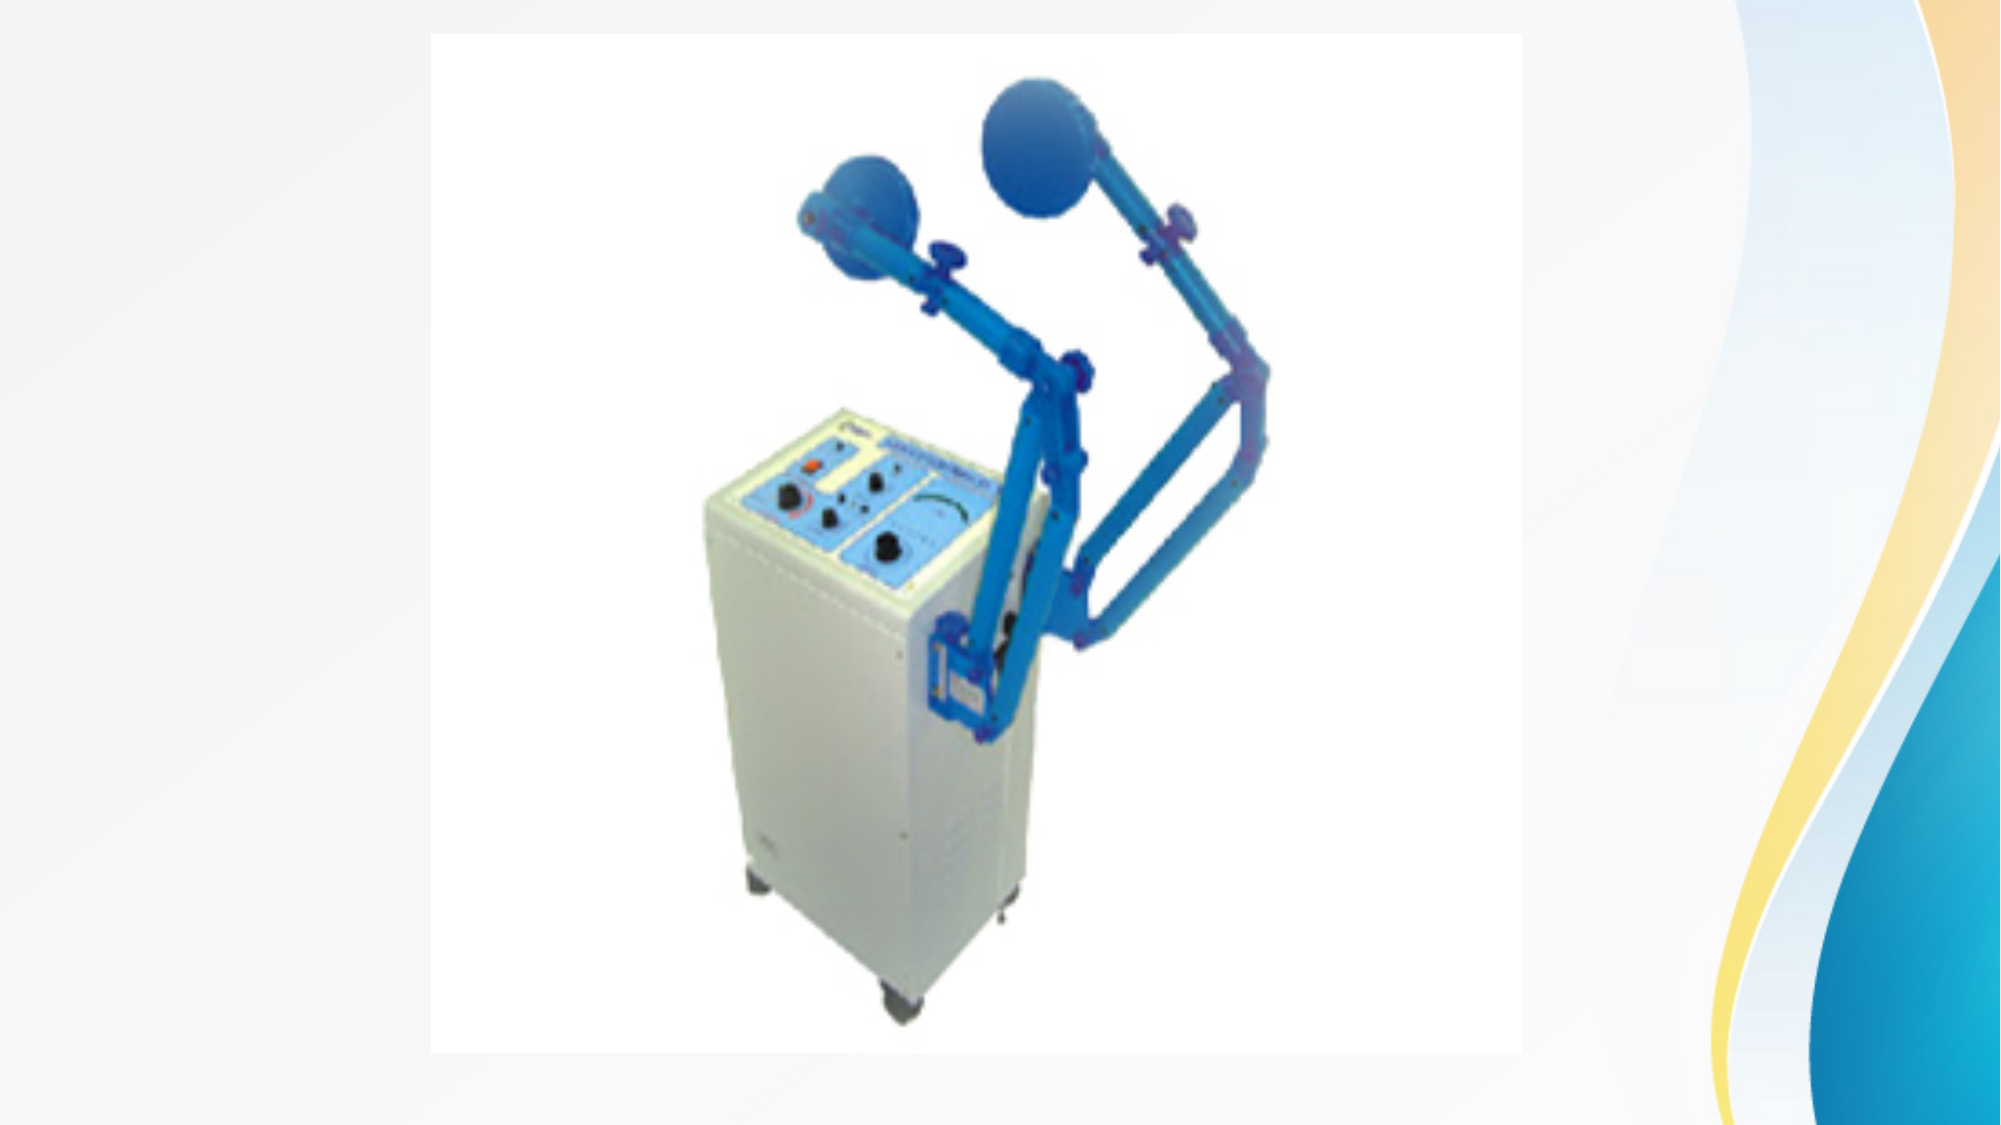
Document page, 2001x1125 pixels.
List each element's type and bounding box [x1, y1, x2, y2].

picture [0, 0, 2001, 1125]
list [431, 34, 1522, 1053]
